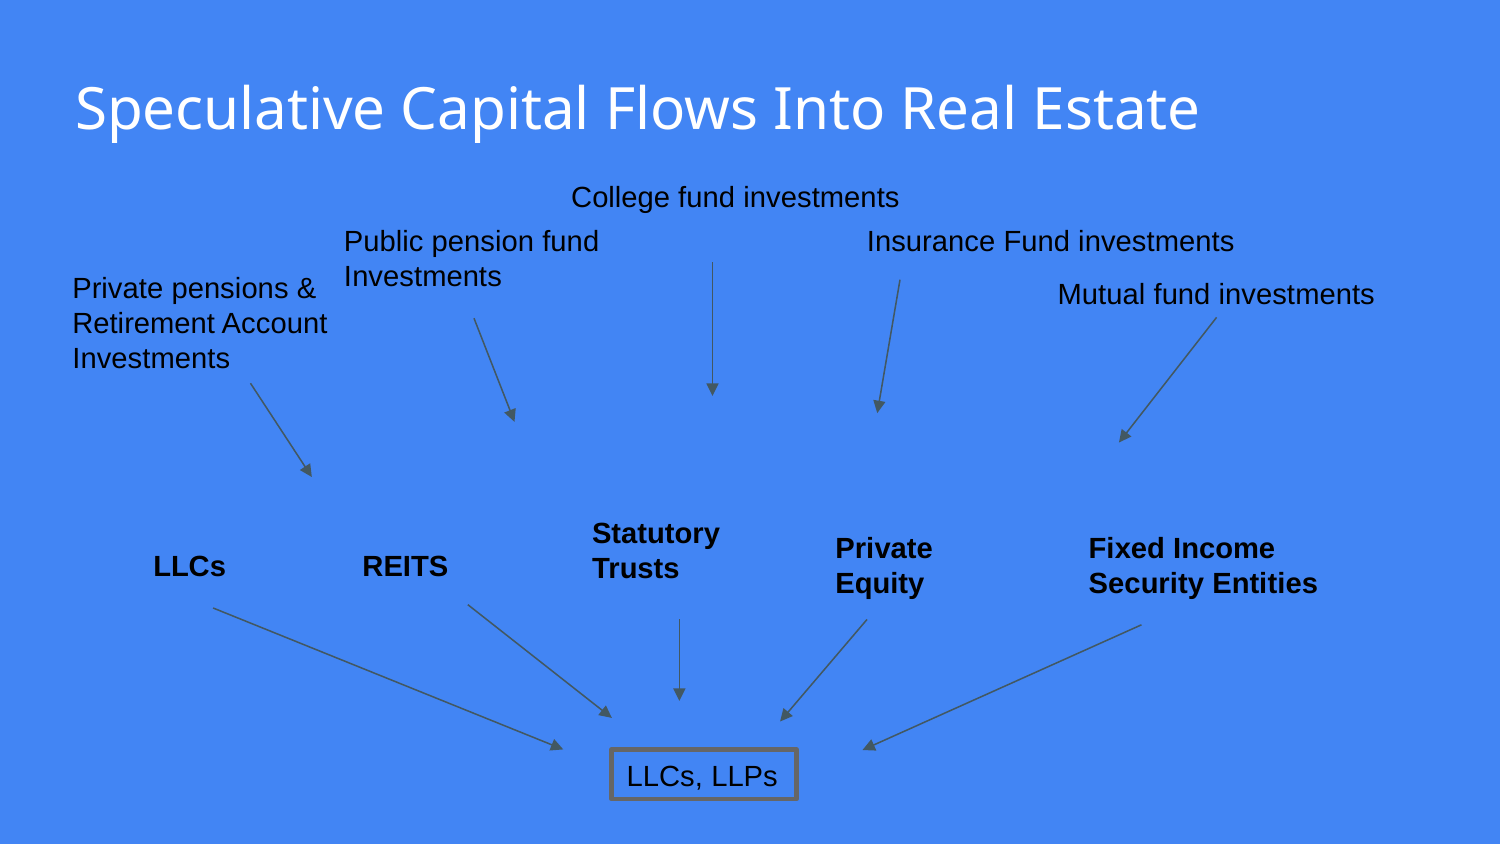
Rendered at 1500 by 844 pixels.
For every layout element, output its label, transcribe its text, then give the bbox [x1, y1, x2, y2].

text_box Fixed Income Security Entities [1073, 522, 1391, 642]
text_box Statutory Trusts [577, 506, 738, 627]
title Speculative Capital Flows Into Real Estate [60, 41, 1418, 156]
text_box LLCs [138, 539, 312, 590]
text_box Private pensions & Retirement Account Investments [57, 262, 352, 417]
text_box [876, 279, 901, 414]
text_box LLCs, LLPs [611, 749, 797, 800]
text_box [862, 624, 1142, 751]
text_box College fund investments [556, 170, 941, 221]
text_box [250, 383, 313, 478]
text_box REITS [347, 539, 487, 590]
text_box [1118, 317, 1217, 443]
text_box Private Equity [820, 522, 1052, 607]
text_box Insurance Fund investments [852, 214, 1251, 265]
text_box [473, 317, 515, 423]
text_box Public pension fund Investments [329, 214, 615, 300]
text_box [212, 607, 564, 750]
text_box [467, 604, 613, 719]
text_box Mutual fund investments [1042, 267, 1391, 318]
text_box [779, 619, 868, 722]
